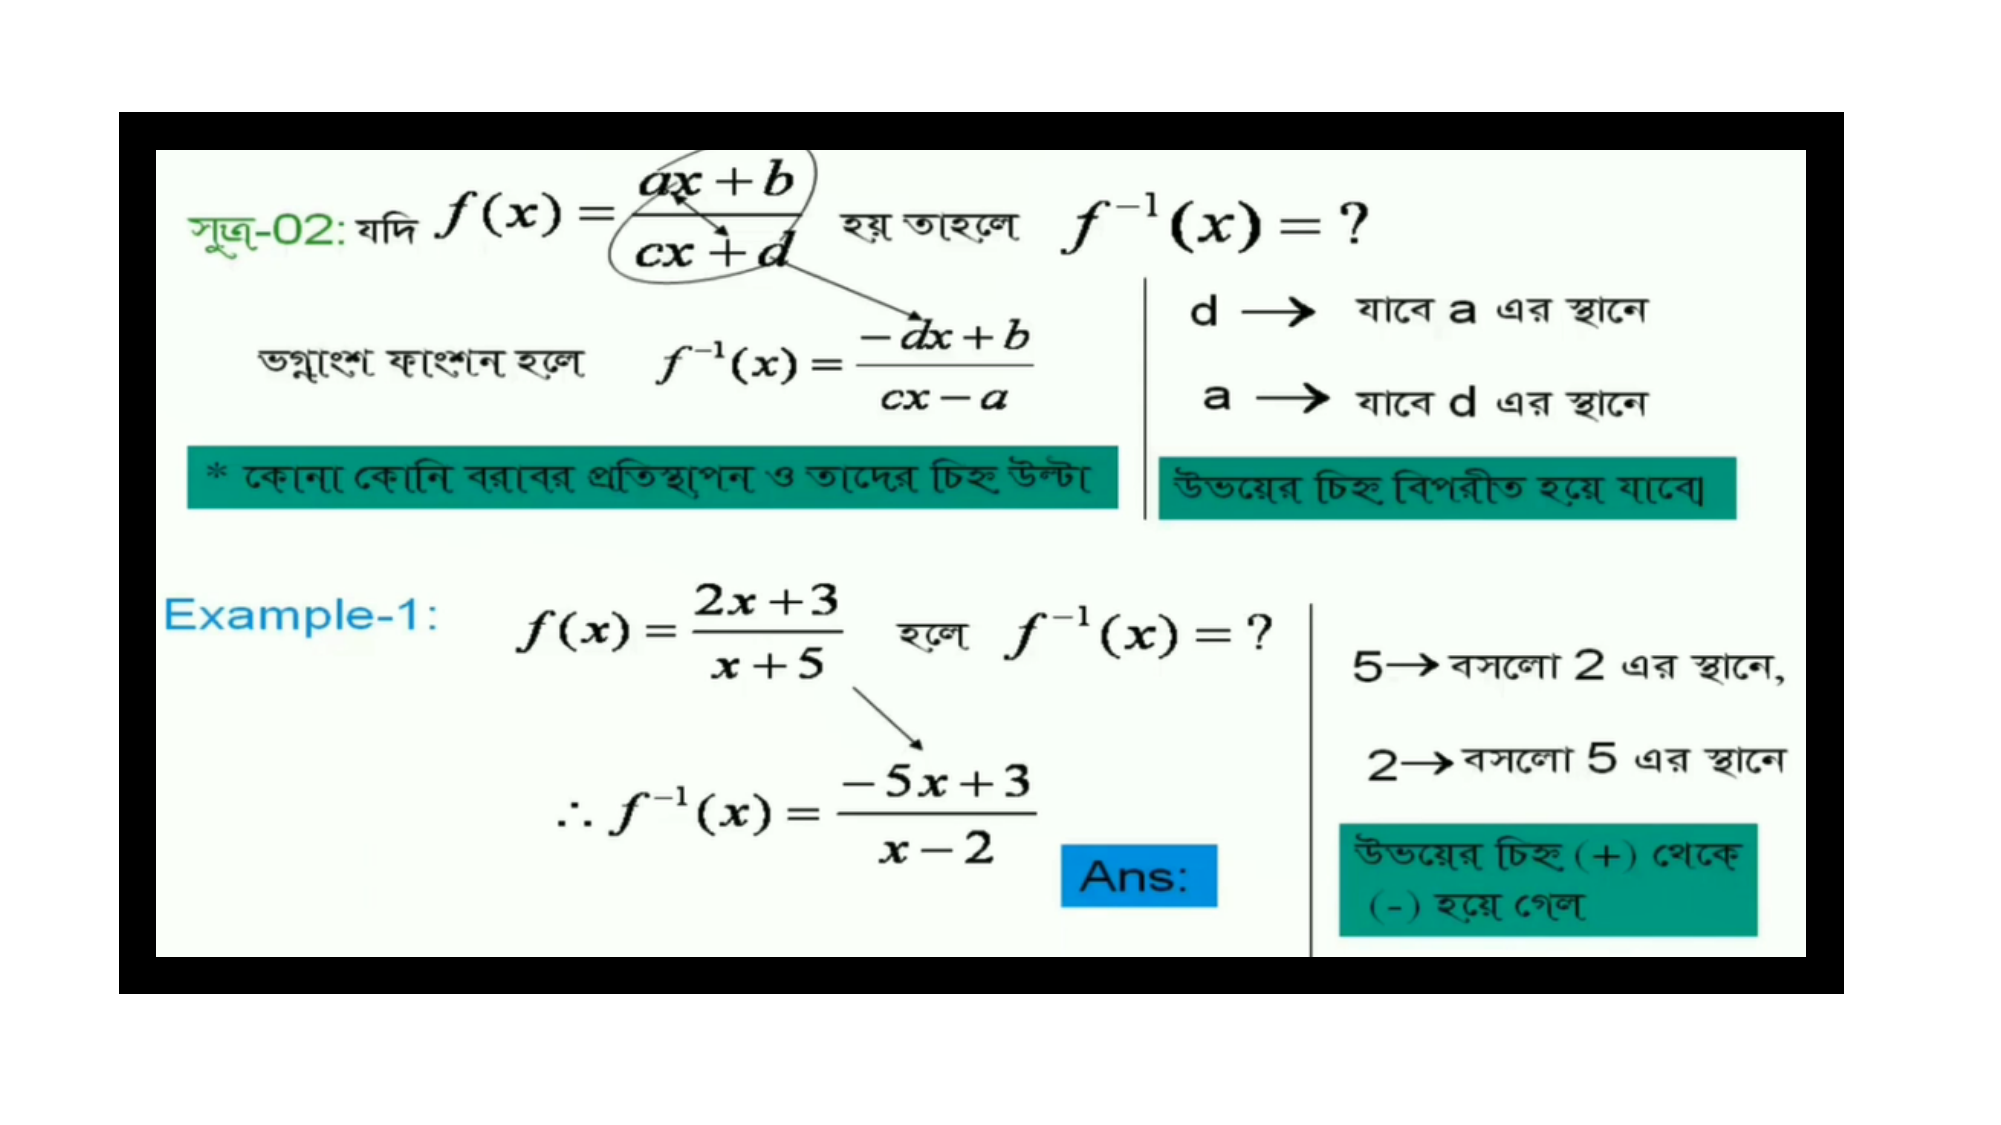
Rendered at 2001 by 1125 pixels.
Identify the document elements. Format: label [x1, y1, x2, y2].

picture [156, 149, 1807, 957]
